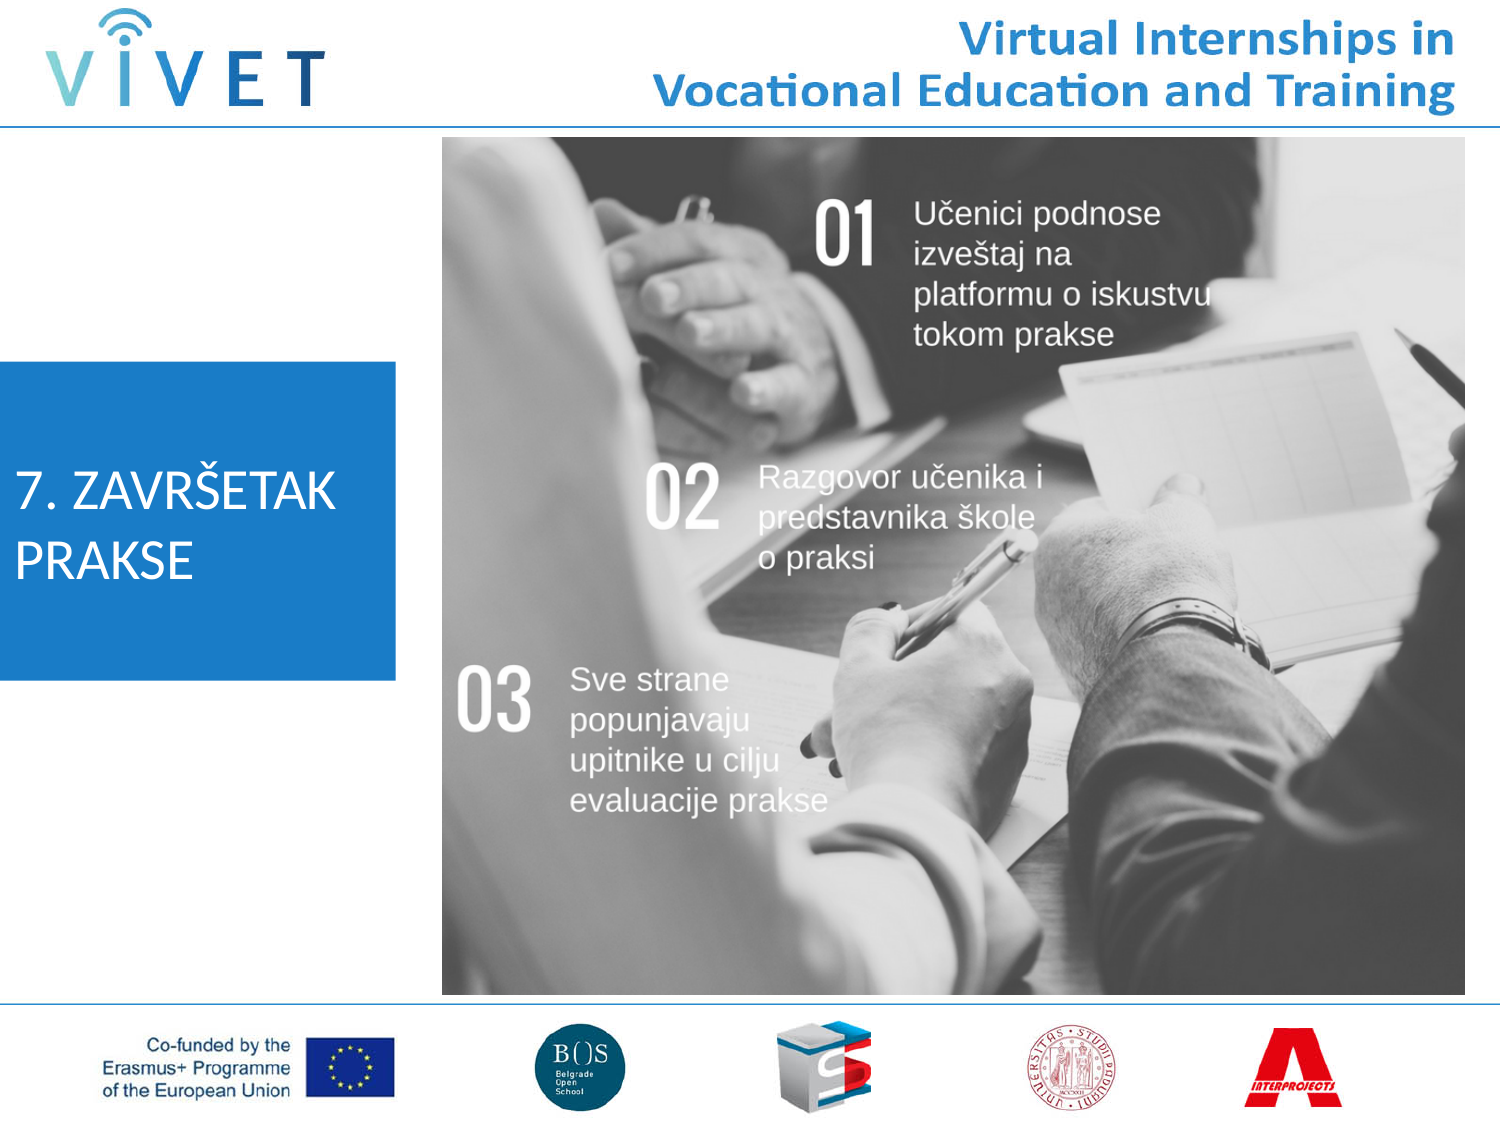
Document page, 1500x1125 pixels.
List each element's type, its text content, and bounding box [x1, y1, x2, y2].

text_box 7. ZAVRŠETAK PRAKSE [0, 361, 396, 681]
picture [0, 0, 1500, 1125]
